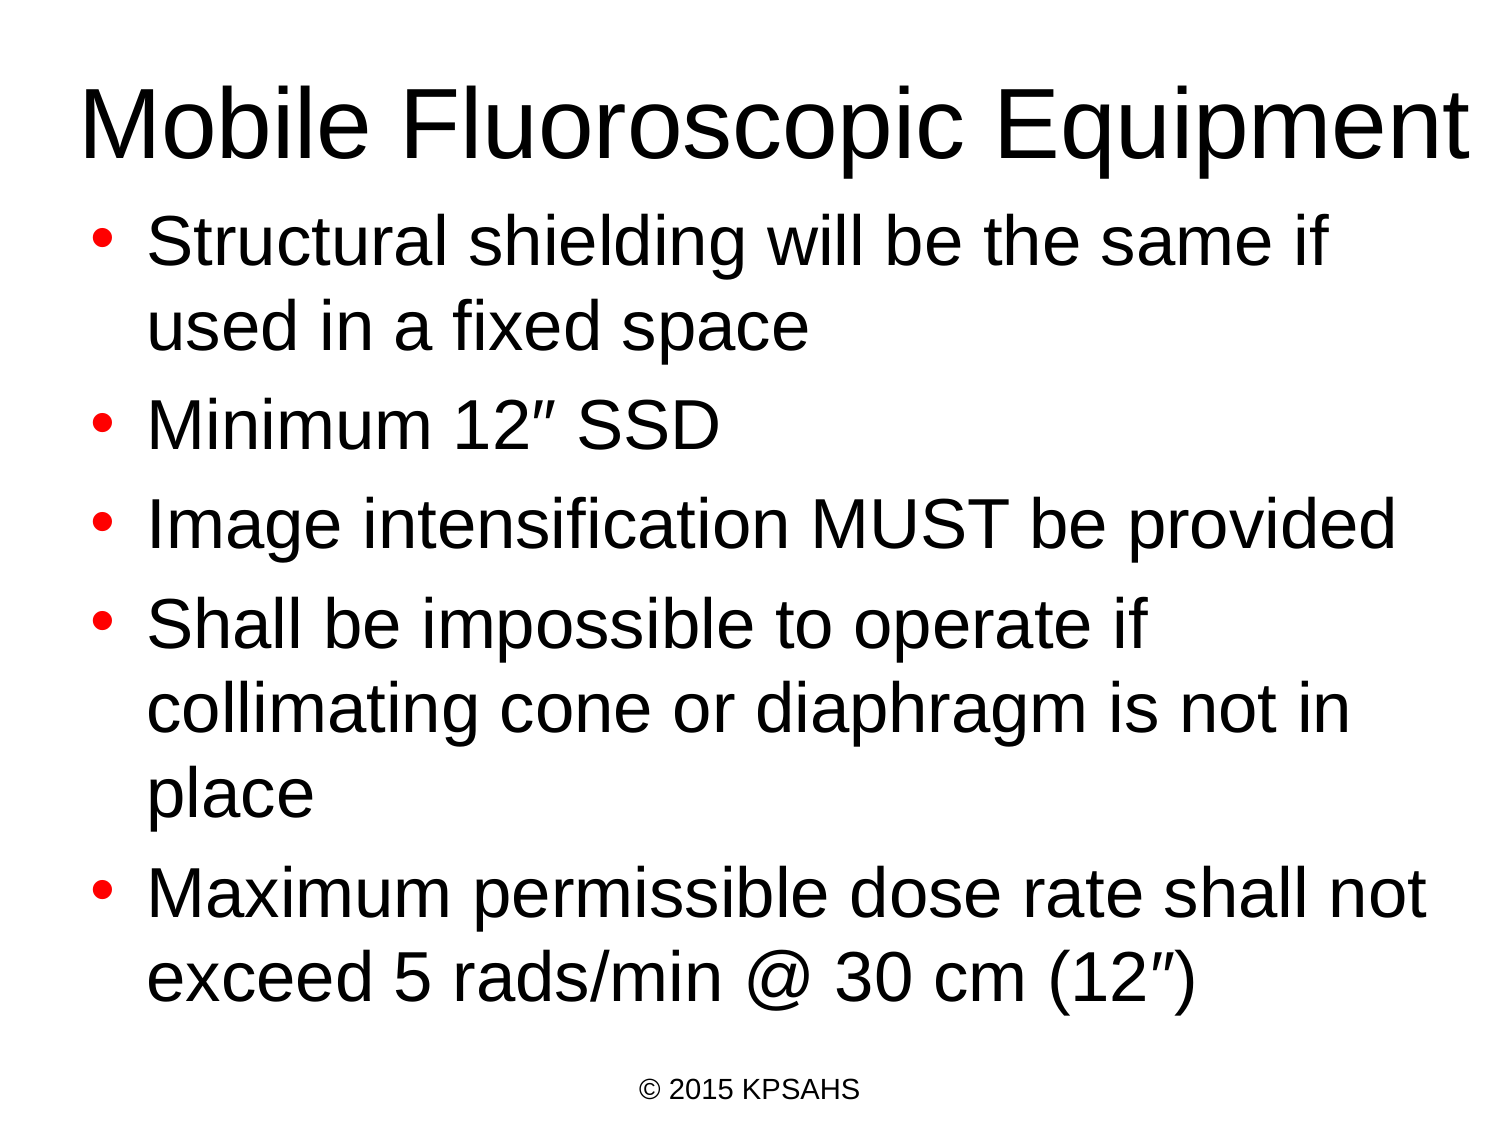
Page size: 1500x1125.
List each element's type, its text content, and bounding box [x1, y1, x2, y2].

title Mobile Fluoroscopic Equipment [50, 0, 1500, 238]
list Structural shielding will be the same if used in a fixed space Minimum 12″ SSD Image intensification MUST be provided Shall be impossible to operate if collimating cone or diaphragm is not in place Maximum permissible dose rate shall not exceed 5 rads/min @ 30 cm (12″) [75, 187, 1463, 1075]
